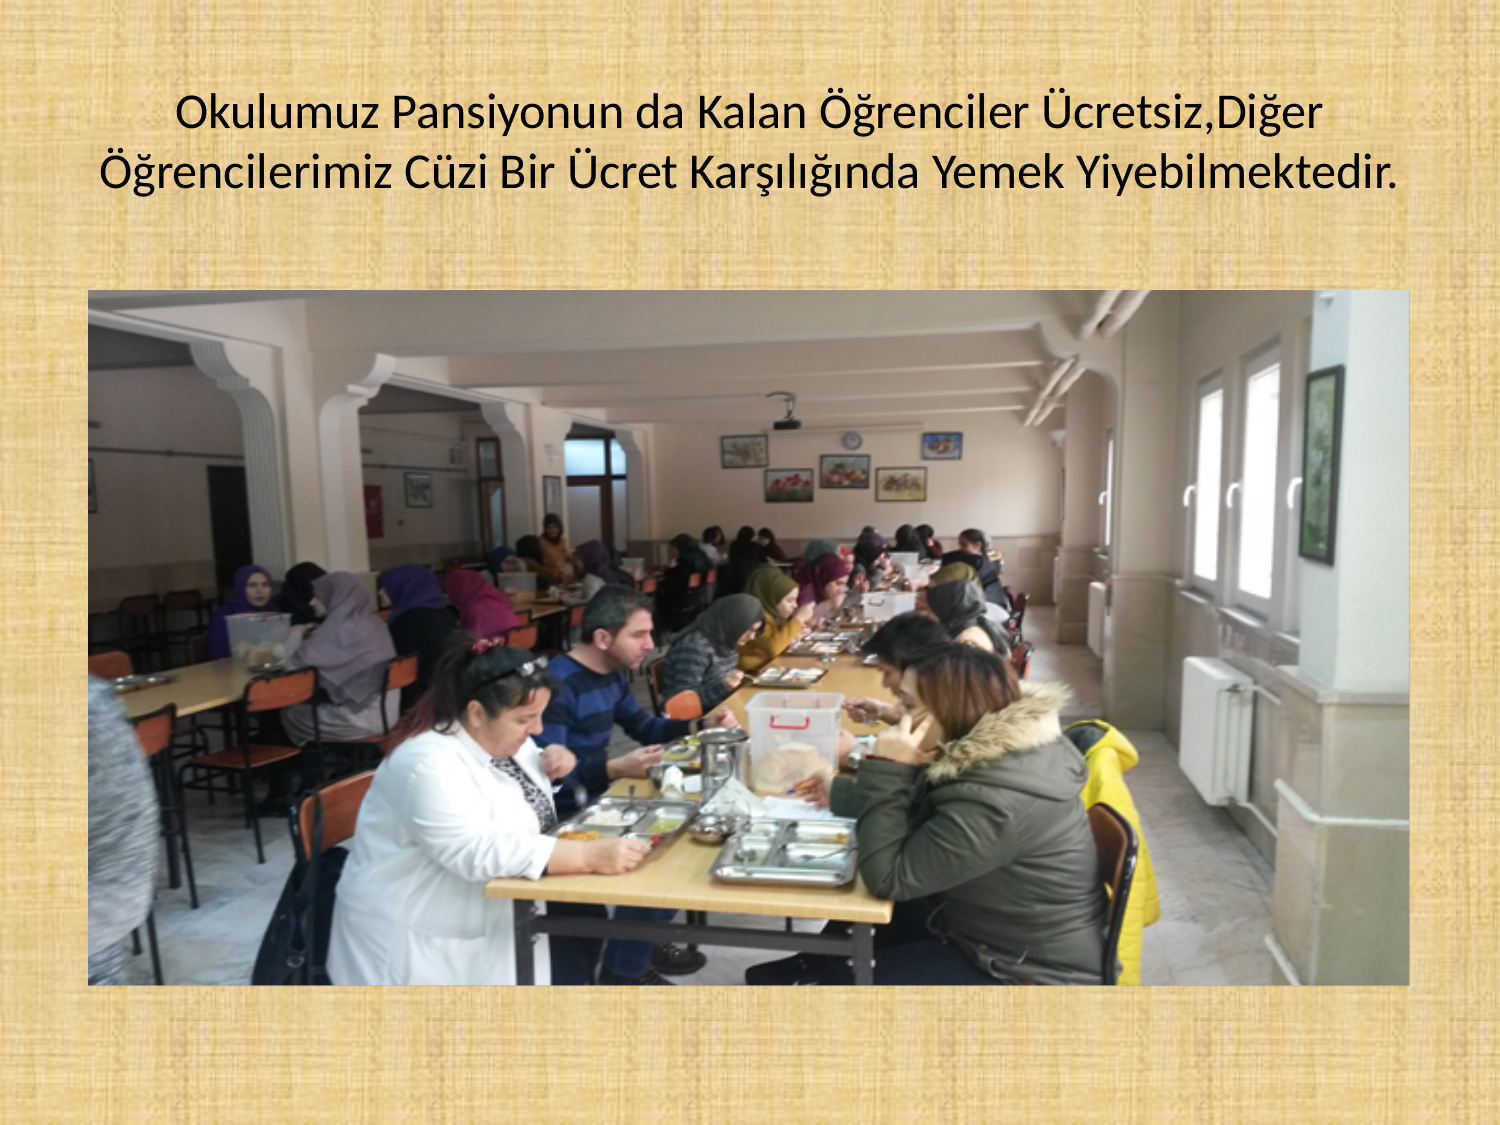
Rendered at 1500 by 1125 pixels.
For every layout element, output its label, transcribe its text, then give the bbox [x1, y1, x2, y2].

picture [0, 0, 1500, 1125]
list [88, 290, 1412, 988]
title Okulumuz Pansiyonun da Kalan Öğrenciler Ücretsiz,Diğer Öğrencilerimiz Cüzi Bir Ücret Karşılığında Yemek Yiyebilmektedir. [75, 45, 1425, 233]
